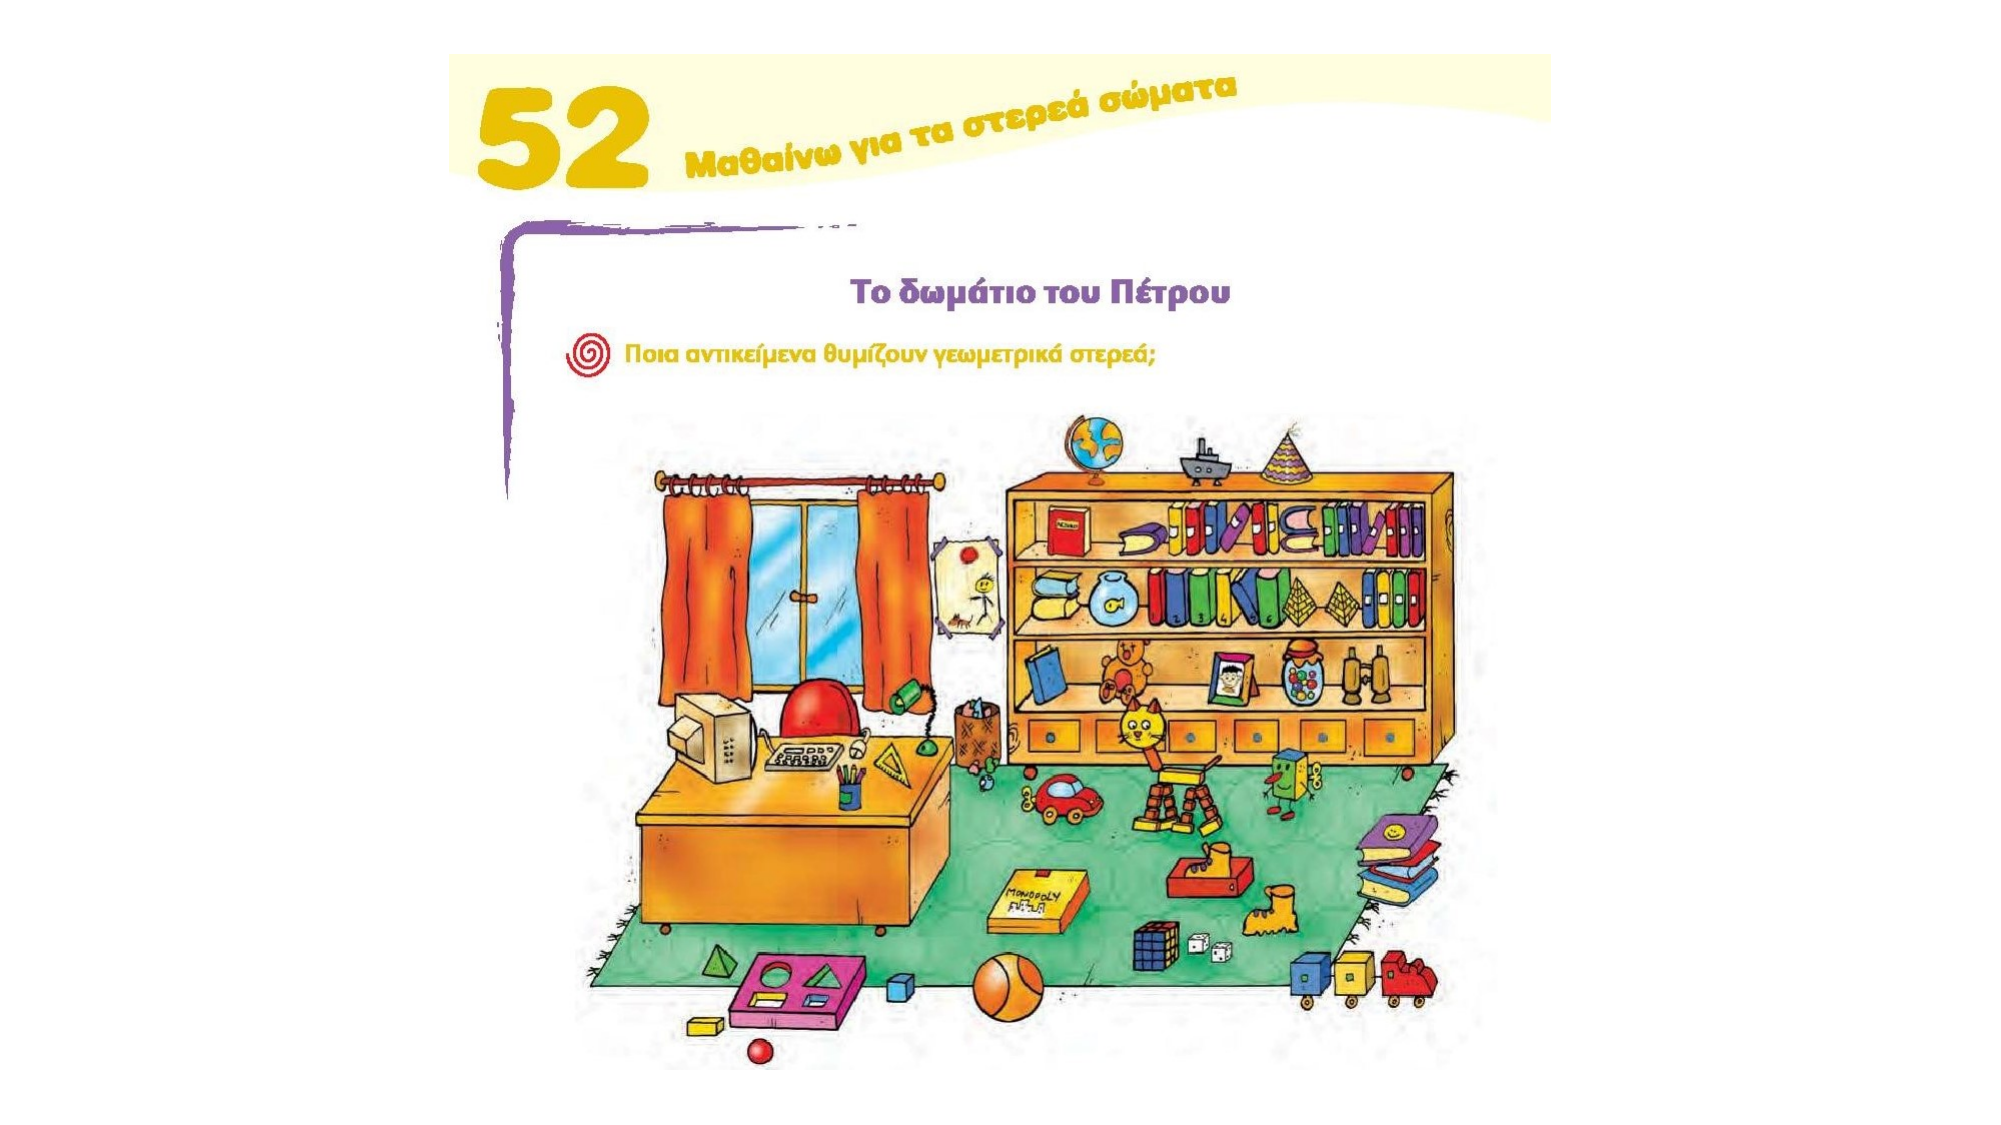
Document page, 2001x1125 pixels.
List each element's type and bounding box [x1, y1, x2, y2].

picture [449, 54, 1551, 1070]
